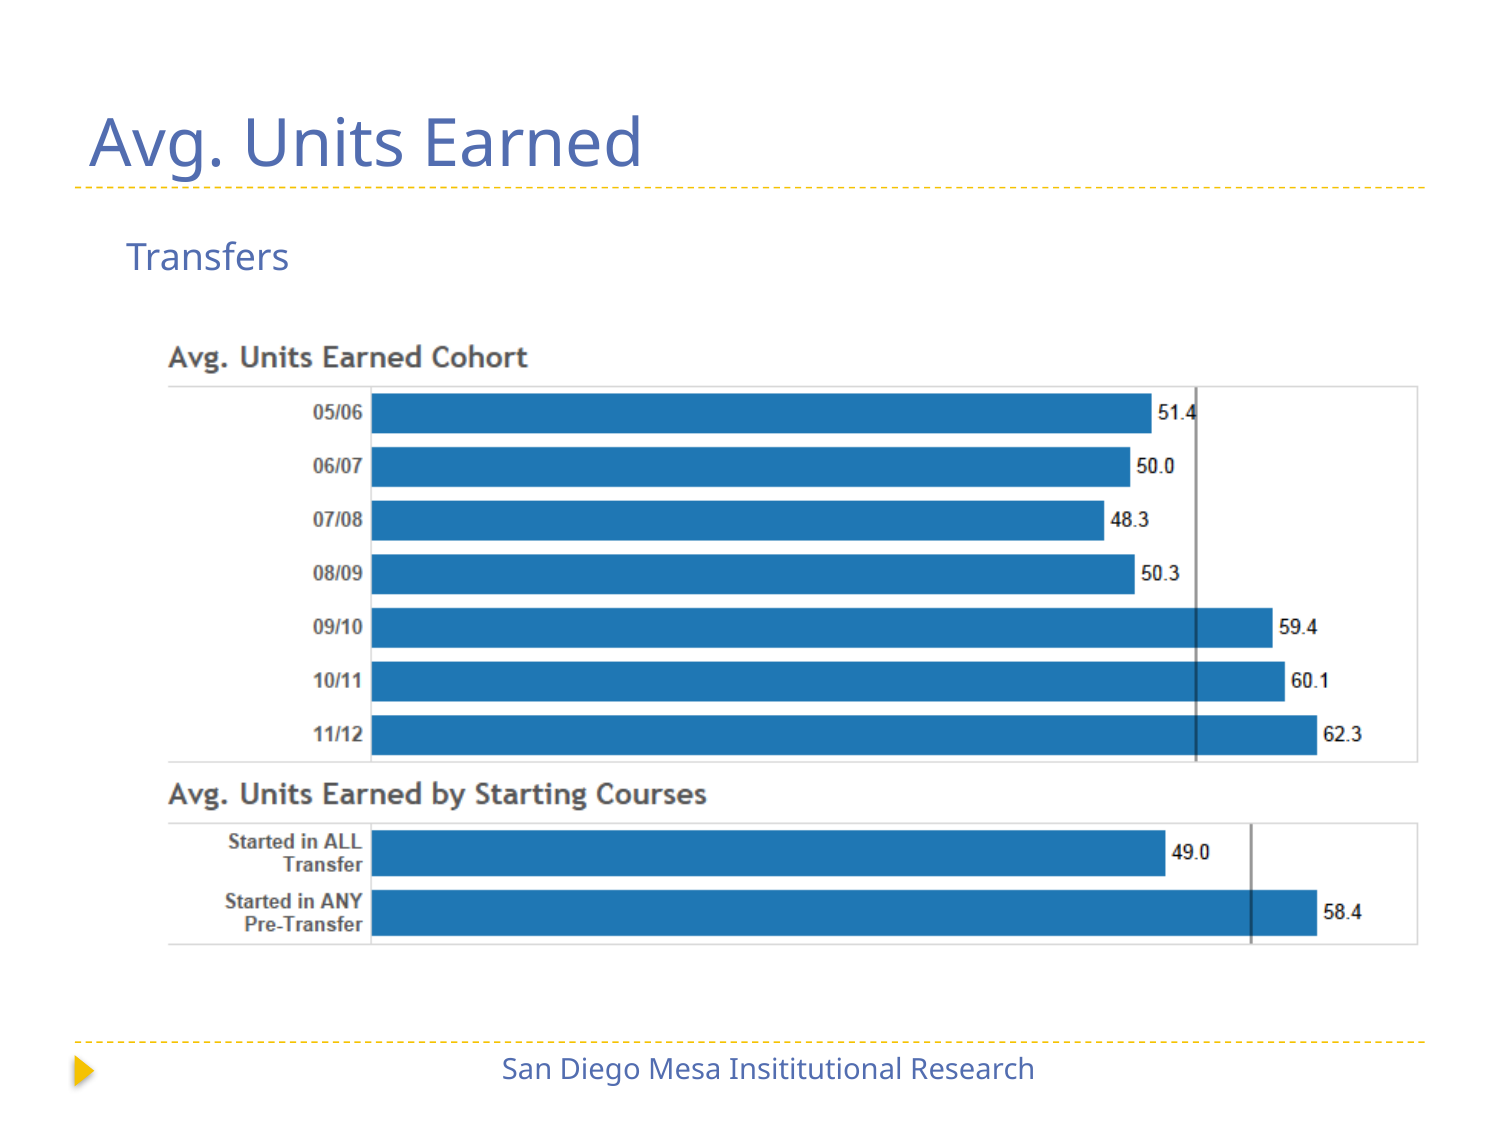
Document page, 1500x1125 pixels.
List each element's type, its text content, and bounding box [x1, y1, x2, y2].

footer San Diego Mesa Insititutional Research [475, 1042, 1051, 1103]
picture [149, 337, 1420, 951]
text_box Transfers [111, 225, 863, 286]
title Avg. Units Earned [75, 24, 1425, 188]
